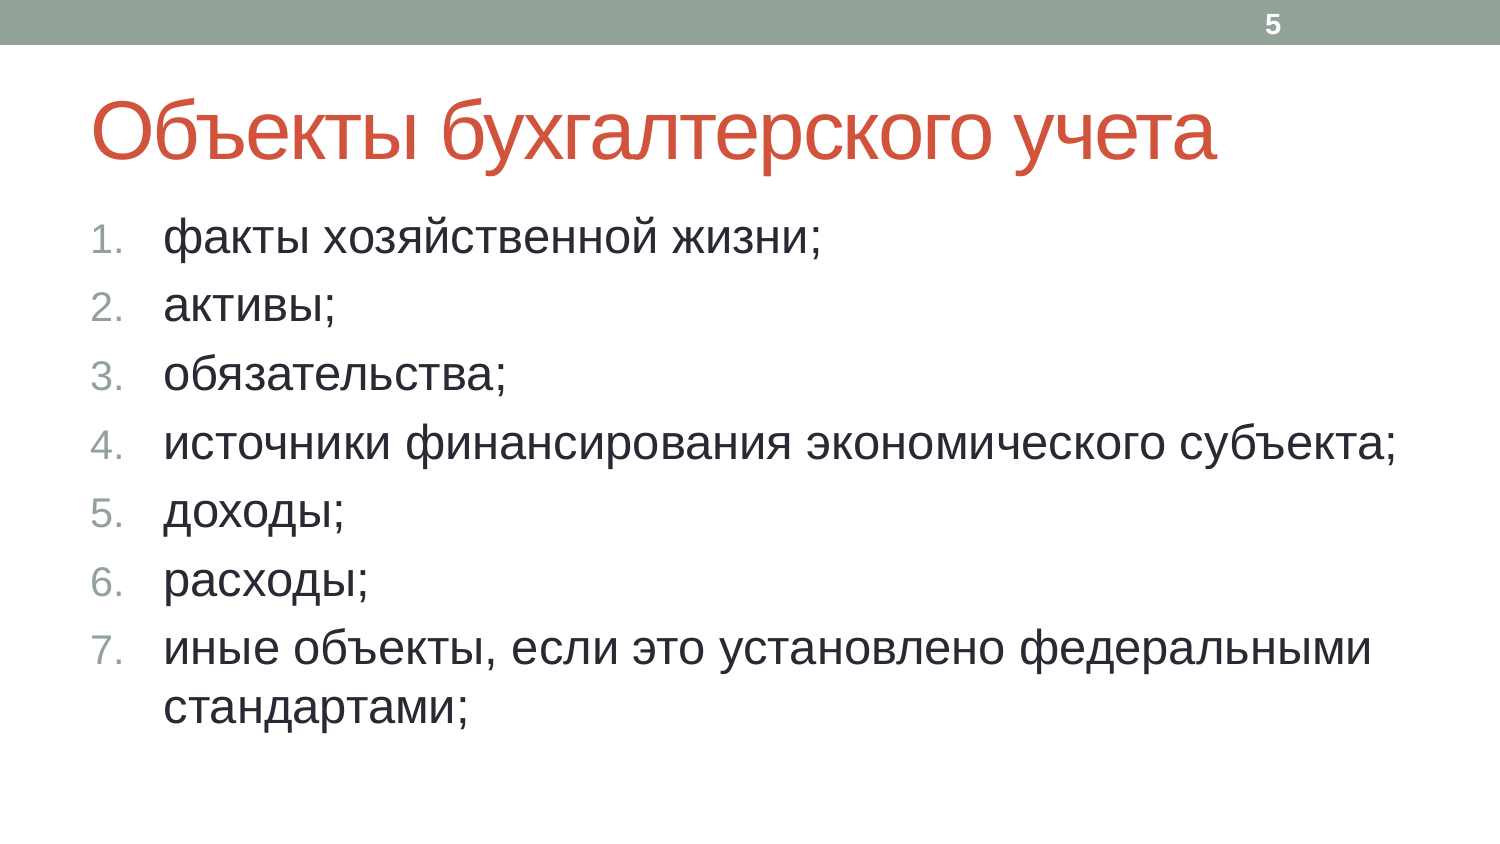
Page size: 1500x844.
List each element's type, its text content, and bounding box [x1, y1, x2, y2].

title Объекты бухгалтерского учета [75, 65, 1425, 188]
list факты хозяйственной жизни; активы; обязательства; источники финансирования экономического субъекта; доходы; расходы; иные объекты, если это установлено федеральными стандартами; [75, 196, 1425, 797]
slide_number 5 [1250, 2, 1425, 43]
